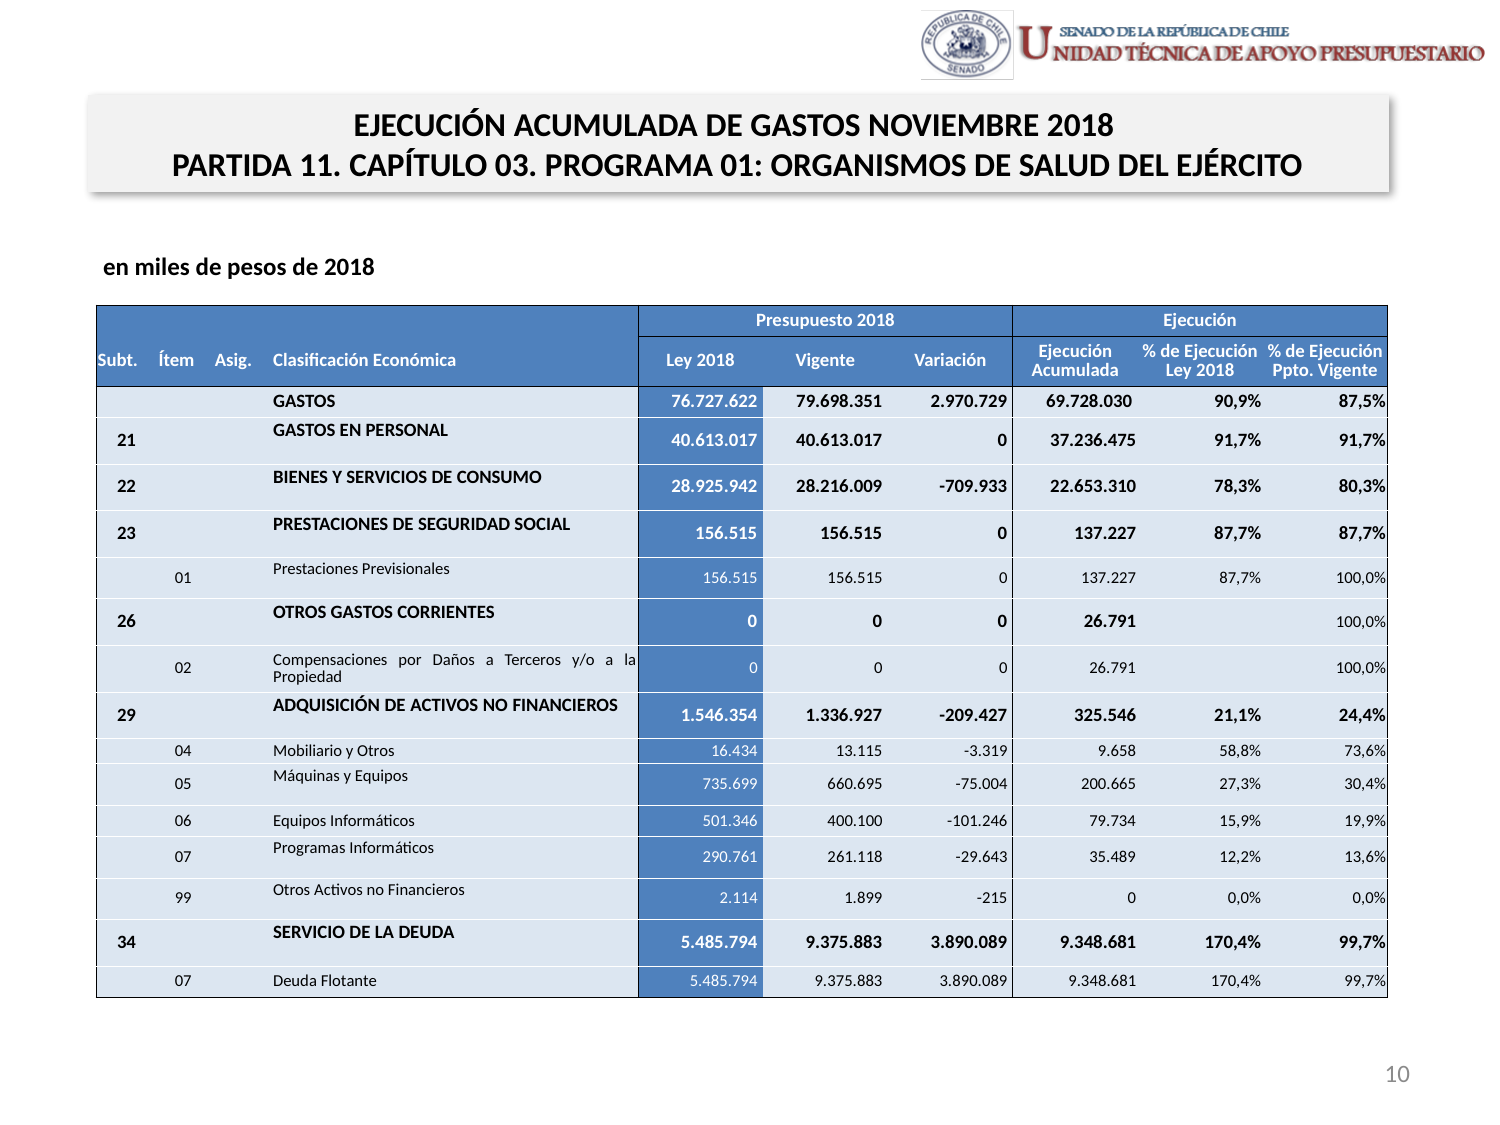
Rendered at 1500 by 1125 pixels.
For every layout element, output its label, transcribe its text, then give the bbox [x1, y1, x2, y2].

table_cell 137.227 [1013, 558, 1138, 598]
table_cell 156.515 [763, 511, 888, 557]
table_cell 28.925.942 [639, 465, 763, 510]
table_cell Equipos Informáticos [272, 806, 638, 836]
table_cell GASTOS [272, 387, 638, 417]
table_cell 3.890.089 [888, 920, 1012, 966]
table_header [157, 306, 213, 336]
text_box EJECUCIÓN ACUMULADA DE GASTOS NOVIEMBRE 2018 PARTIDA 11. CAPÍTULO 03. PROGRAMA 01: ORGANISMOS DE SALUD DEL EJÉRCITO [88, 95, 1388, 192]
table_cell 99,7% [1263, 920, 1387, 966]
table_cell -209.427 [888, 693, 1012, 738]
table_cell 22.653.310 [1013, 465, 1138, 510]
table_cell 13.115 [763, 739, 888, 763]
table_cell Prestaciones Previsionales [272, 558, 638, 598]
table_cell 19,9% [1263, 806, 1387, 836]
table_cell [157, 599, 213, 645]
table_cell 87,7% [1263, 511, 1387, 557]
table_cell 100,0% [1263, 646, 1387, 692]
table_cell -709.933 [888, 465, 1012, 510]
table_cell Asig. [213, 336, 272, 386]
table_cell [213, 599, 272, 645]
table_cell 40.613.017 [639, 418, 763, 464]
table_cell [97, 837, 157, 878]
table_cell 07 [157, 967, 213, 997]
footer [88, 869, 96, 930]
table_cell ADQUISICIÓN DE ACTIVOS NO FINANCIEROS [272, 693, 638, 738]
table_cell OTROS GASTOS CORRIENTES [272, 599, 638, 645]
table_cell 660.695 [763, 764, 888, 805]
table_cell Clasificación Económica [272, 336, 638, 386]
table_cell [97, 646, 157, 692]
table_cell -3.319 [888, 739, 1012, 763]
table_cell 26.791 [1013, 646, 1138, 692]
table_cell 9.375.883 [763, 920, 888, 966]
table_cell 9.375.883 [763, 967, 888, 997]
table_cell [213, 764, 272, 805]
table_cell 735.699 [639, 764, 763, 805]
table_cell [97, 967, 157, 997]
table_header [213, 306, 272, 336]
table_cell [213, 879, 272, 919]
table_cell 261.118 [763, 837, 888, 878]
table_cell 12,2% [1138, 837, 1263, 878]
picture [921, 0, 1500, 113]
table_header [272, 306, 638, 336]
table_cell 69.728.030 [1013, 387, 1138, 417]
table_cell Variación [888, 337, 1012, 386]
table_cell -29.643 [888, 837, 1012, 878]
table_cell 0 [1013, 879, 1138, 919]
table_cell 87,5% [1263, 387, 1387, 417]
table_cell [97, 879, 157, 919]
table_cell -101.246 [888, 806, 1012, 836]
table_cell 9.348.681 [1013, 967, 1138, 997]
table_cell 58,8% [1138, 739, 1263, 763]
table_cell 78,3% [1138, 465, 1263, 510]
table_cell [213, 465, 272, 510]
table_cell 76.727.622 [639, 387, 763, 417]
table_cell 100,0% [1263, 558, 1387, 598]
table_header Presupuesto 2018 [639, 306, 1012, 336]
table_cell 27,3% [1138, 764, 1263, 805]
table_cell 170,4% [1138, 967, 1263, 997]
table_cell 24,4% [1263, 693, 1387, 738]
table_cell 0 [888, 418, 1012, 464]
table_cell 3.890.089 [888, 967, 1012, 997]
table_cell 325.546 [1013, 693, 1138, 738]
table_cell Programas Informáticos [272, 837, 638, 878]
table_cell 5.485.794 [639, 920, 763, 966]
table_cell 0 [888, 558, 1012, 598]
table_cell 79.734 [1013, 806, 1138, 836]
table_cell 200.665 [1013, 764, 1138, 805]
slide_number 10 [1074, 1042, 1425, 1103]
table_cell [1138, 646, 1263, 692]
table_cell [157, 465, 213, 510]
table_cell 34 [97, 920, 157, 966]
table_cell 100,0% [1263, 599, 1387, 645]
table_cell 26.791 [1013, 599, 1138, 645]
table_cell 07 [157, 837, 213, 878]
table_cell Máquinas y Equipos [272, 764, 638, 805]
table_header [97, 306, 157, 336]
table_cell 0 [888, 511, 1012, 557]
table_cell Ítem [157, 336, 213, 386]
table_cell 80,3% [1263, 465, 1387, 510]
table_cell 91,7% [1263, 418, 1387, 464]
table_cell 79.698.351 [763, 387, 888, 417]
table_cell 0 [763, 599, 888, 645]
table_cell 87,7% [1138, 558, 1263, 598]
table_cell 87,7% [1138, 511, 1263, 557]
table_cell 29 [97, 693, 157, 738]
table_cell 0 [888, 599, 1012, 645]
table_cell 501.346 [639, 806, 763, 836]
table_cell [213, 806, 272, 836]
table_cell [213, 387, 272, 417]
table_cell 26 [97, 599, 157, 645]
table_cell 9.348.681 [1013, 920, 1138, 966]
table_cell BIENES Y SERVICIOS DE CONSUMO [272, 465, 638, 510]
table_cell [157, 387, 213, 417]
table_cell 2.114 [639, 879, 763, 919]
table_cell 0 [763, 646, 888, 692]
table_cell [1138, 599, 1263, 645]
table_cell 0 [639, 646, 763, 692]
table_cell 170,4% [1138, 920, 1263, 966]
table_cell 2.970.729 [888, 387, 1012, 417]
table_cell [213, 920, 272, 966]
table_cell [97, 764, 157, 805]
table_cell [97, 739, 157, 763]
table_cell 1.336.927 [763, 693, 888, 738]
table_cell 30,4% [1263, 764, 1387, 805]
table_cell Mobiliario y Otros [272, 739, 638, 763]
table_cell 99 [157, 879, 213, 919]
table_cell [213, 967, 272, 997]
table_cell PRESTACIONES DE SEGURIDAD SOCIAL [272, 511, 638, 557]
table_cell % de Ejecución Ley 2018 [1138, 337, 1263, 386]
table_cell 06 [157, 806, 213, 836]
table_cell 05 [157, 764, 213, 805]
table_cell Vigente [763, 337, 888, 386]
table_cell Ley 2018 [639, 337, 763, 386]
table_cell [213, 646, 272, 692]
table_cell [213, 558, 272, 598]
table_cell [213, 511, 272, 557]
table_cell [157, 693, 213, 738]
table_cell 156.515 [639, 511, 763, 557]
table_cell 37.236.475 [1013, 418, 1138, 464]
table_cell 28.216.009 [763, 465, 888, 510]
table_cell 40.613.017 [763, 418, 888, 464]
table_cell 0 [639, 599, 763, 645]
table_cell 21,1% [1138, 693, 1263, 738]
table_cell 16.434 [639, 739, 763, 763]
table_cell 35.489 [1013, 837, 1138, 878]
table_cell 91,7% [1138, 418, 1263, 464]
table_cell 5.485.794 [639, 967, 763, 997]
table_cell [213, 418, 272, 464]
table_cell [157, 418, 213, 464]
table_cell 13,6% [1263, 837, 1387, 878]
table_cell 02 [157, 646, 213, 692]
table_cell -215 [888, 879, 1012, 919]
table_cell 73,6% [1263, 739, 1387, 763]
table_cell 1.546.354 [639, 693, 763, 738]
table_cell 0 [888, 646, 1012, 692]
table_cell [213, 739, 272, 763]
table_cell % de Ejecución Ppto. Vigente [1263, 337, 1387, 386]
table_cell GASTOS EN PERSONAL [272, 418, 638, 464]
table_cell [157, 920, 213, 966]
text_box en miles de pesos de 2018 [88, 243, 1402, 295]
table_cell 21 [97, 418, 157, 464]
table_cell 15,9% [1138, 806, 1263, 836]
table_cell [213, 693, 272, 738]
table_cell 01 [157, 558, 213, 598]
table_cell 22 [97, 465, 157, 510]
table_cell -75.004 [888, 764, 1012, 805]
table_cell 90,9% [1138, 387, 1263, 417]
table_cell [213, 837, 272, 878]
table_cell 156.515 [763, 558, 888, 598]
table_cell Compensaciones por Daños a Terceros y/o a la Propiedad [272, 646, 638, 692]
table_cell Otros Activos no Financieros [272, 879, 638, 919]
table_cell 99,7% [1263, 967, 1387, 997]
table_cell [97, 387, 157, 417]
table_cell Subt. [97, 336, 157, 386]
table_cell [157, 511, 213, 557]
table_cell [97, 558, 157, 598]
table_cell 290.761 [639, 837, 763, 878]
table_cell Ejecución Acumulada [1013, 337, 1138, 386]
table_cell 400.100 [763, 806, 888, 836]
table_cell Deuda Flotante [272, 967, 638, 997]
table_cell SERVICIO DE LA DEUDA [272, 920, 638, 966]
table_cell [97, 806, 157, 836]
table_header Ejecución [1013, 306, 1387, 336]
table_cell 23 [97, 511, 157, 557]
table_cell 1.899 [763, 879, 888, 919]
table_cell 156.515 [639, 558, 763, 598]
table_cell 9.658 [1013, 739, 1138, 763]
table_cell 0,0% [1138, 879, 1263, 919]
table_cell 137.227 [1013, 511, 1138, 557]
table_cell 04 [157, 739, 213, 763]
table_cell 0,0% [1263, 879, 1387, 919]
